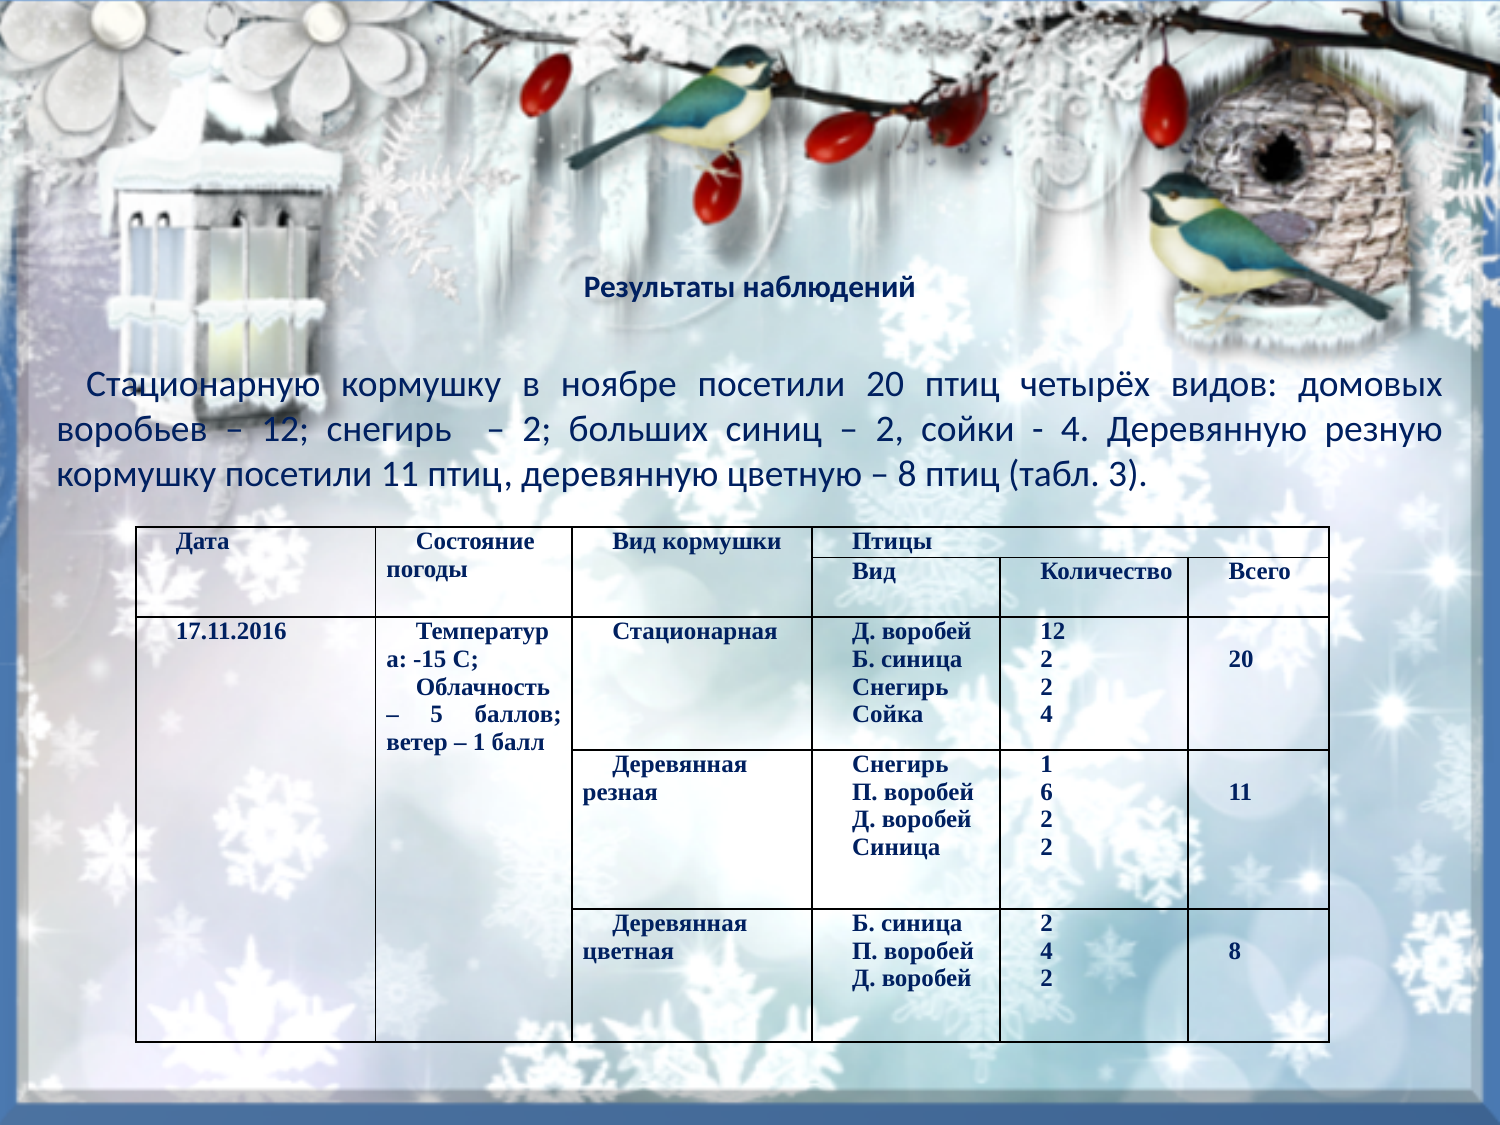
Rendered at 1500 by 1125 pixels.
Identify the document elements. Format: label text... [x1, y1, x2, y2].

table_header Дата [137, 528, 375, 616]
picture [0, 0, 1500, 1125]
table_header Птицы [813, 528, 1328, 557]
table_cell Деревянная цветная [573, 910, 811, 1041]
table_cell Температура: -15 С; Облачность – 5 баллов; ветер – 1 балл [376, 618, 571, 1041]
table_cell Б. синица П. воробей Д. воробей [813, 910, 999, 1041]
table_cell Д. воробей Б. синица Снегирь Сойка [813, 618, 999, 749]
table_cell 8 [1189, 910, 1328, 1041]
text_box Стационарную кормушку в ноябре посетили 20 птиц четырёх видов: домовых воробьев – 12; снегирь – 2; больших синиц – 2, сойки - 4. Деревянную резную кормушку посетили 11 птиц, деревянную цветную – 8 птиц (табл. 3). [41, 351, 1459, 502]
table_cell Стационарная [573, 618, 811, 749]
table_cell 20 [1189, 618, 1328, 749]
table_cell 1 6 2 2 [1001, 751, 1187, 908]
table_cell Количество [1001, 558, 1187, 616]
table_cell 17.11.2016 [137, 618, 375, 1041]
table_cell 2 4 2 [1001, 910, 1187, 1041]
title Результаты наблюдений [75, 219, 1425, 350]
table_cell Вид [813, 558, 999, 616]
table_cell Деревянная резная [573, 751, 811, 908]
table_cell 11 [1189, 751, 1328, 908]
table_header Вид кормушки [573, 528, 811, 616]
table_cell Всего [1189, 558, 1328, 616]
table_cell Снегирь П. воробей Д. воробей Синица [813, 751, 999, 908]
table_cell 12 2 2 4 [1001, 618, 1187, 749]
table_header Состояние погоды [376, 528, 571, 616]
